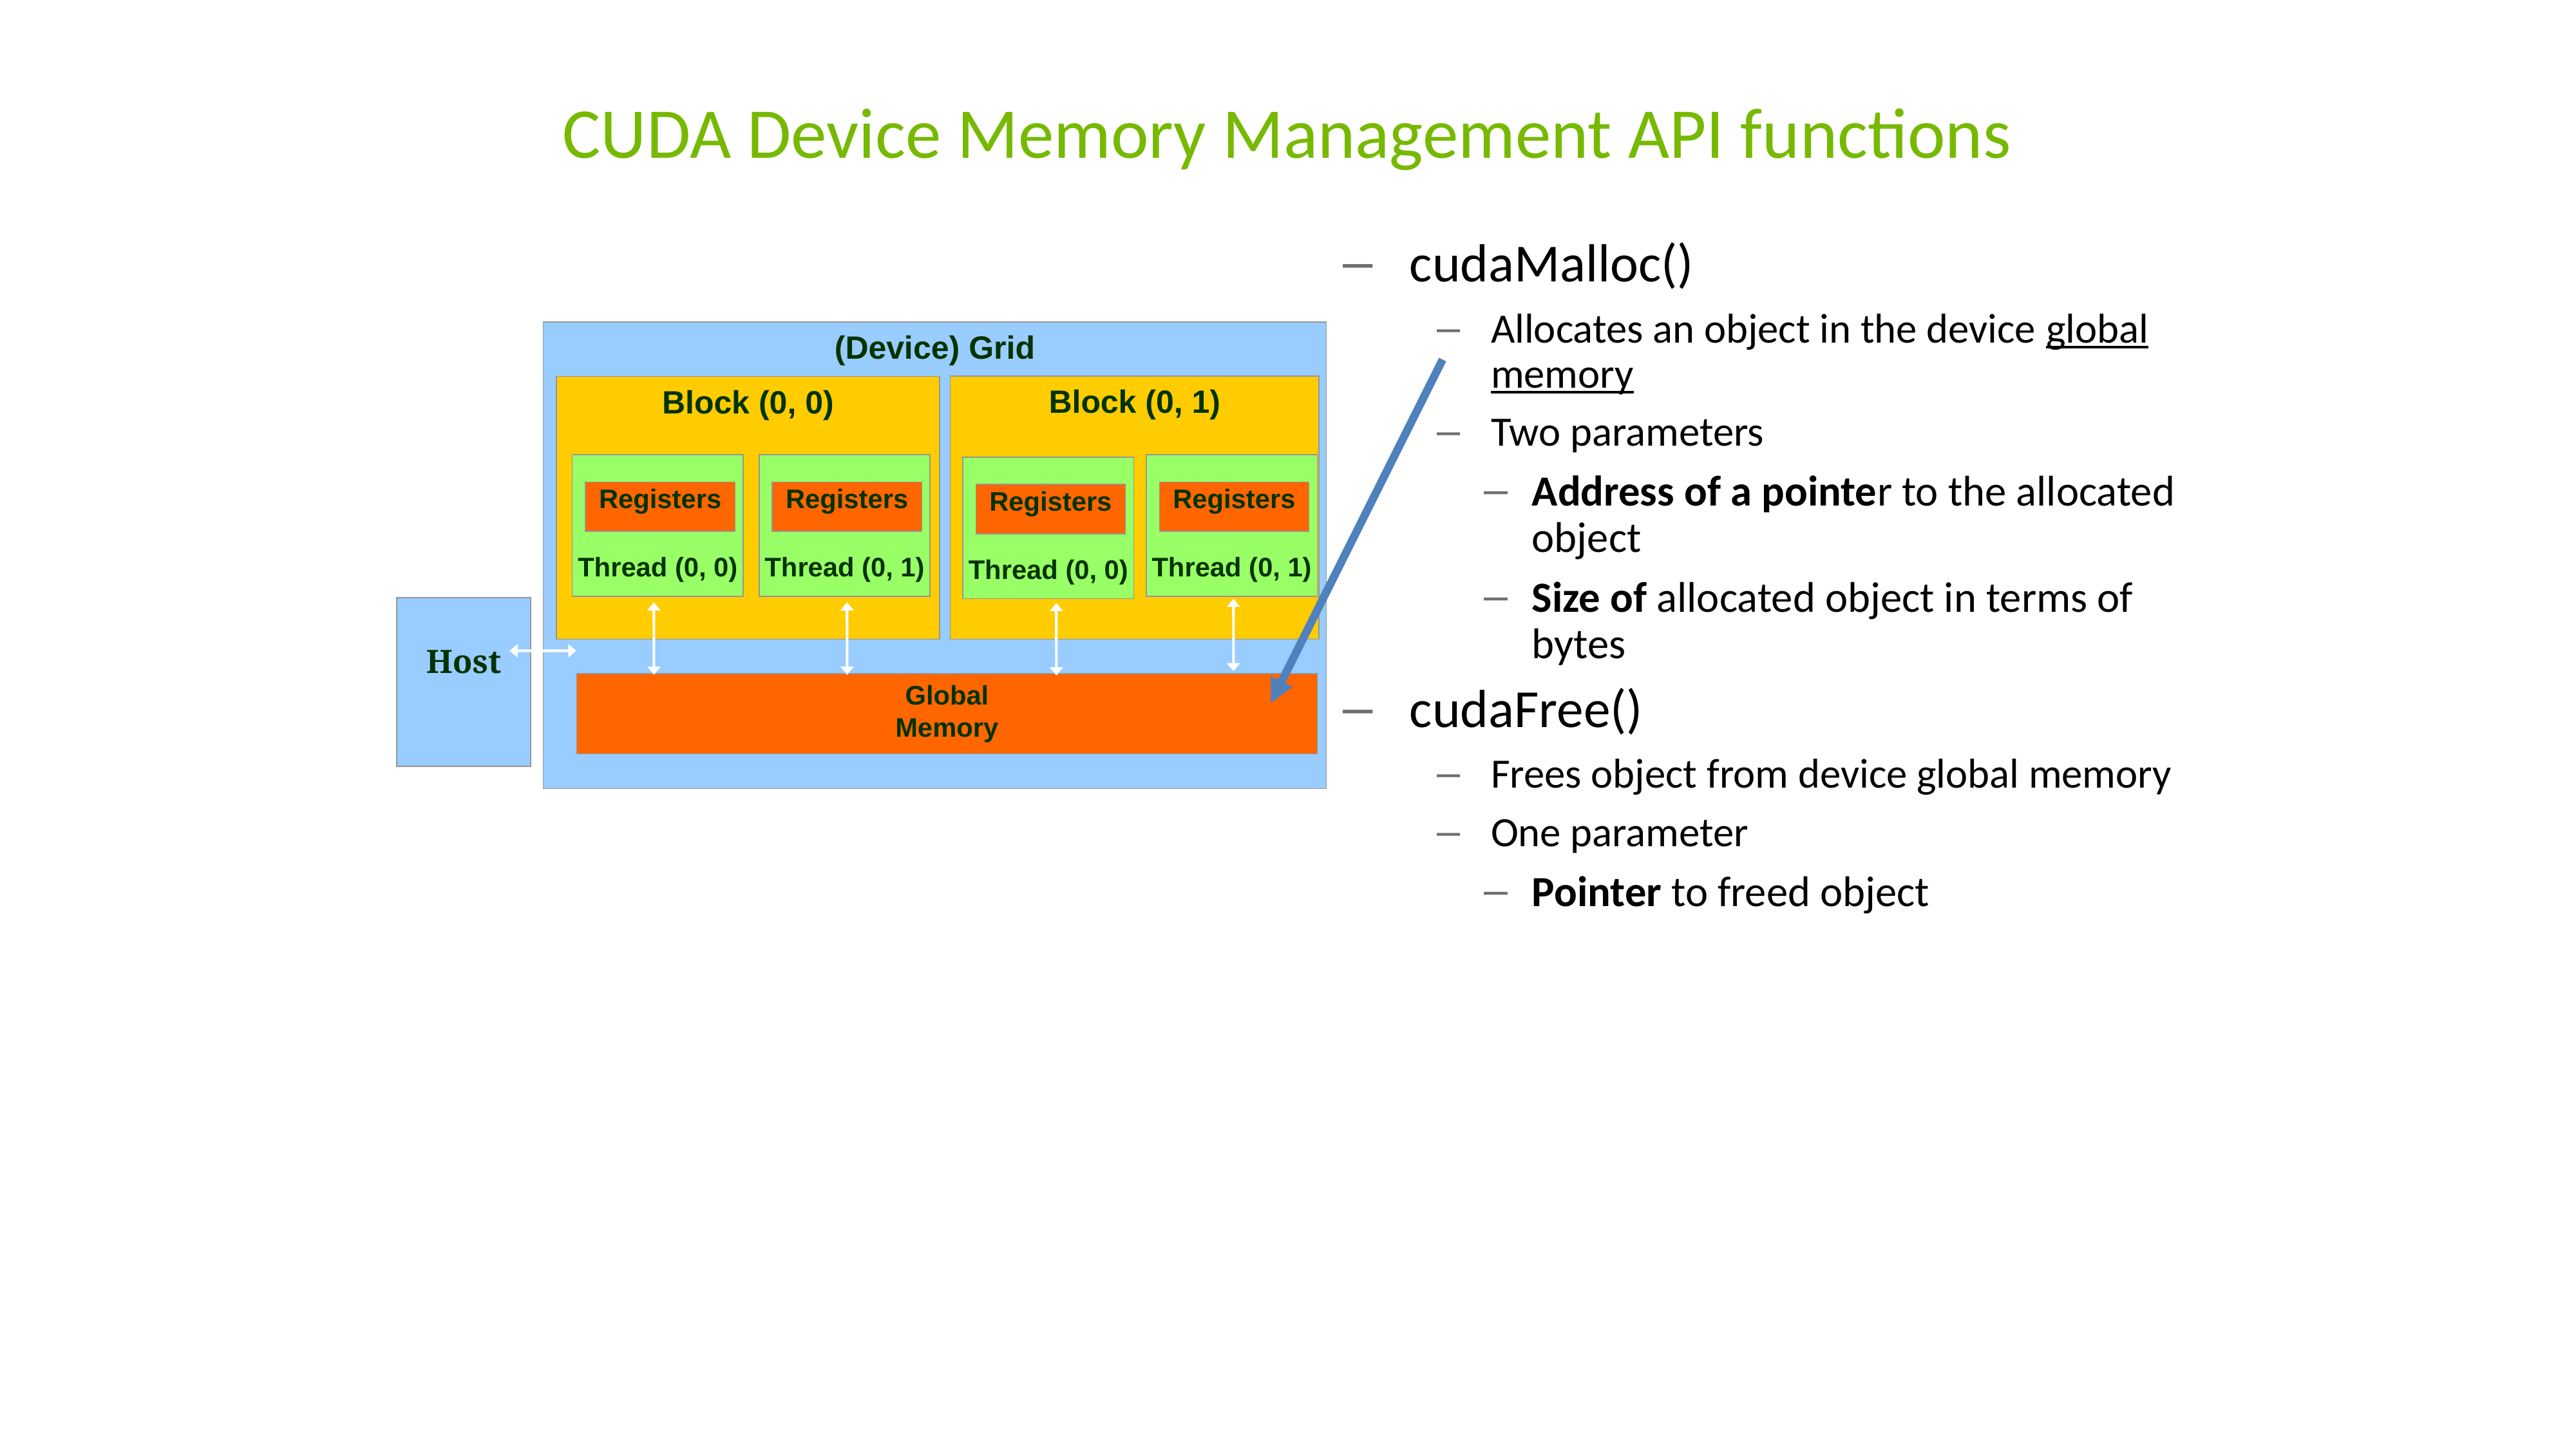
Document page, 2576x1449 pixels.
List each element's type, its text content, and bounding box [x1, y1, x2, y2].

text_box (Device) Grid [870, 342, 885, 359]
text_box Thread (0, 1) [1146, 454, 1267, 596]
text_box (Device) Grid [971, 337, 992, 359]
text_box (Device) Grid [1017, 336, 1032, 359]
text_box Thread (0, 0) [572, 454, 744, 596]
text_box Block (0, 0) [556, 376, 940, 639]
text_box (Device) Grid [996, 342, 1005, 358]
list cudaMalloc() Allocates an object in the device global memory Two parameters Address of a pointer to the allocated object Size of allocated object in terms of bytes cudaFree() Frees object from device global memory One parameter Pointer to freed object [1333, 231, 2233, 1365]
text_box Host [397, 597, 531, 767]
text_box Block (0, 1) [950, 375, 1267, 639]
text_box Global Memory [576, 673, 1318, 754]
text_box (Device) Grid [848, 337, 867, 358]
text_box [1227, 598, 1240, 672]
text_box Registers [772, 482, 922, 532]
text_box [647, 602, 661, 675]
text_box (Device) Grid [933, 342, 947, 359]
text_box [840, 602, 854, 675]
text_box Registers [976, 484, 1126, 535]
text_box (Device) Grid [887, 342, 904, 358]
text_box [1271, 359, 1443, 703]
text_box [509, 644, 576, 658]
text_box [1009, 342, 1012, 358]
text_box Thread (0, 1) [759, 454, 931, 596]
text_box (Device) Grid [915, 342, 929, 359]
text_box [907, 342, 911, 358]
text_box Thread (0, 0) [963, 457, 1134, 599]
text_box Registers [1159, 482, 1267, 532]
text_box (Device) Grid [950, 336, 958, 365]
text_box (Device) Grid [837, 336, 844, 365]
text_box Registers [585, 482, 735, 532]
text_box [1049, 603, 1063, 676]
title CUDA Device Memory Management API functions [117, 81, 2459, 235]
